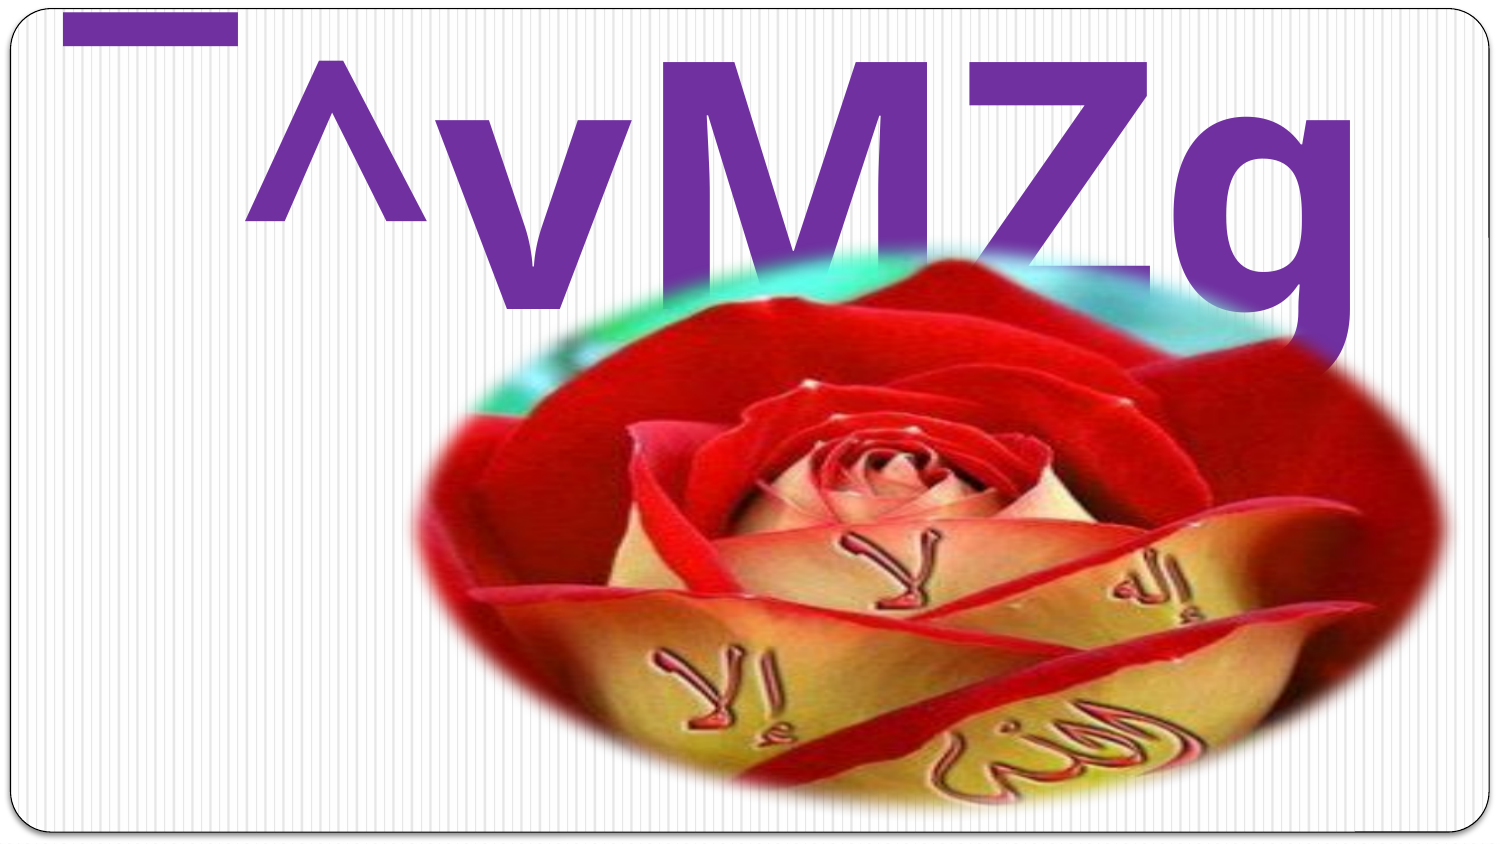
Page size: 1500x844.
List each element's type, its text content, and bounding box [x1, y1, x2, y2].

picture [399, 234, 1463, 823]
title ¯^vMZg [50, 0, 1500, 394]
